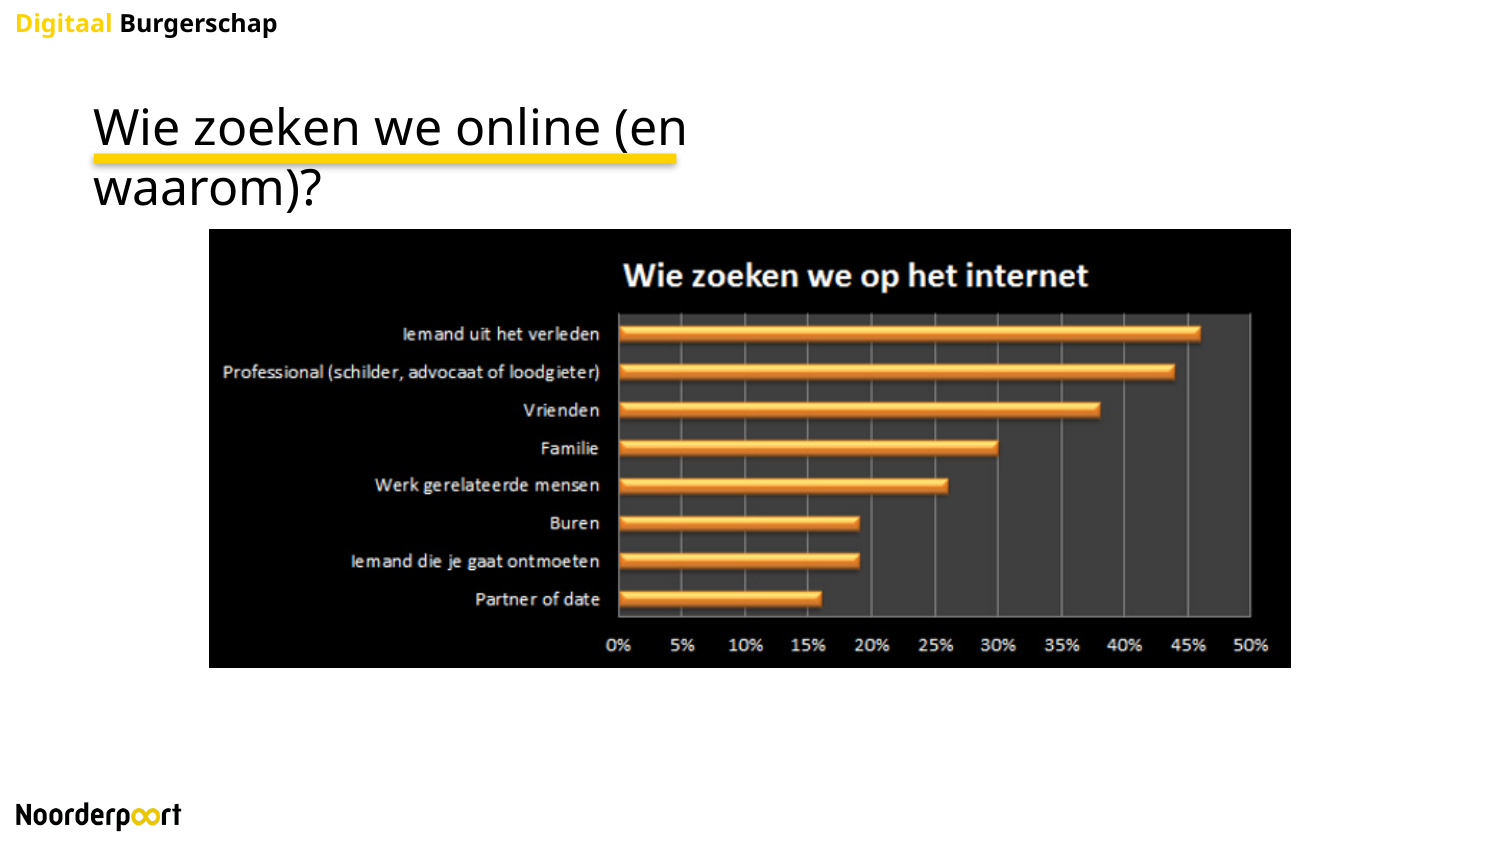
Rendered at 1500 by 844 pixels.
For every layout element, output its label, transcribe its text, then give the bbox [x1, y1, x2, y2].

text_box Wie zoeken we online (en waarom)? [78, 87, 794, 223]
text_box Digitaal Burgerschap [0, 0, 315, 45]
text_box [93, 153, 677, 164]
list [208, 229, 1292, 668]
picture [15, 801, 182, 832]
